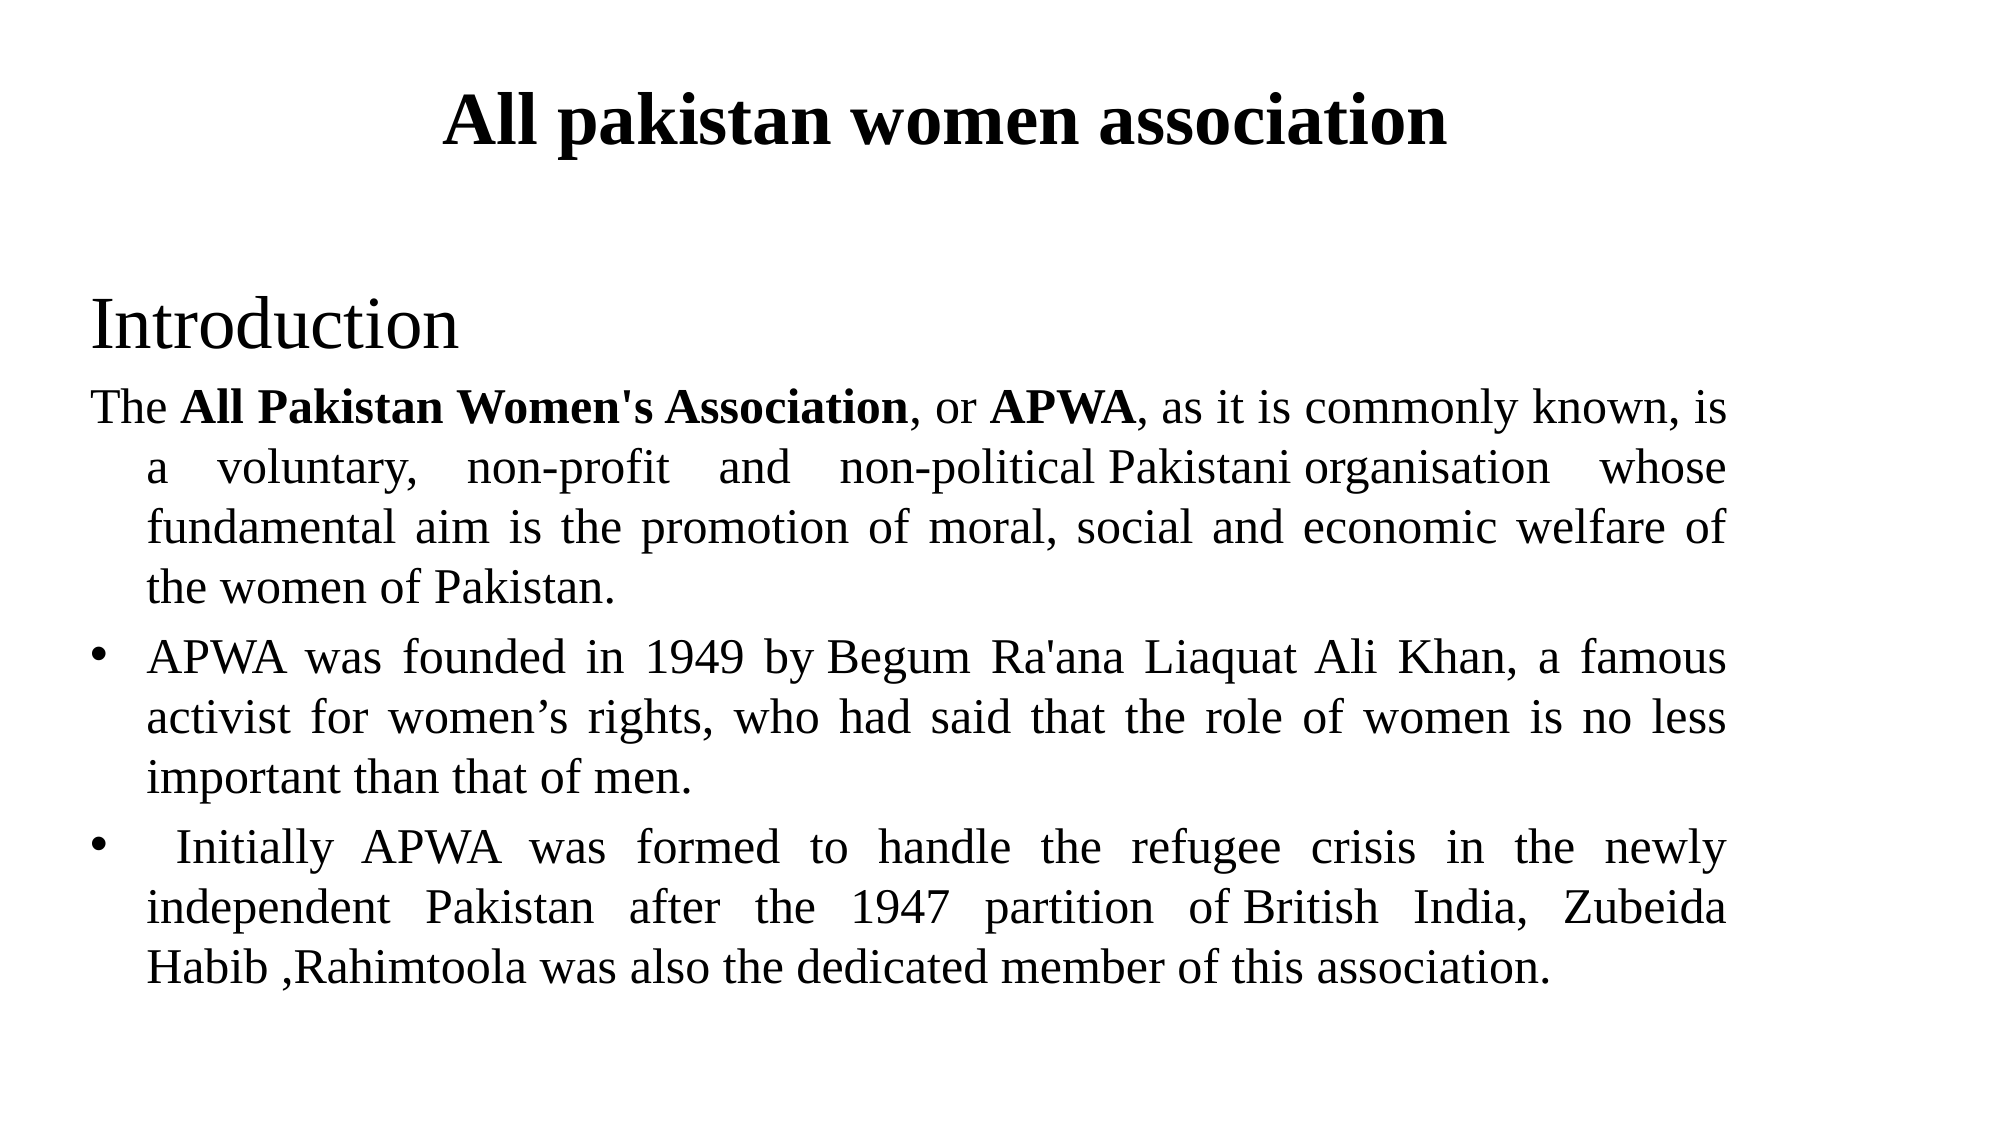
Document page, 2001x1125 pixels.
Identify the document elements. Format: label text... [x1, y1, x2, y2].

title All pakistan women association [148, 57, 1744, 253]
list Introduction The All Pakistan Women's Association, or APWA, as it is commonly known, is a voluntary, non-profit and non-political Pakistani organisation whose fundamental aim is the promotion of moral, social and economic welfare of the women of Pakistan. APWA was founded in 1949 by Begum Ra'ana Liaquat Ali Khan, a famous activist for women’s rights, who had said that the role of women is no less important than that of men. Initially APWA was formed to handle the refugee crisis in the newly independent Pakistan after the 1947 partition of British India, Zubeida Habib ,Rahimtoola was also the dedicated member of this association. [75, 265, 1744, 1125]
